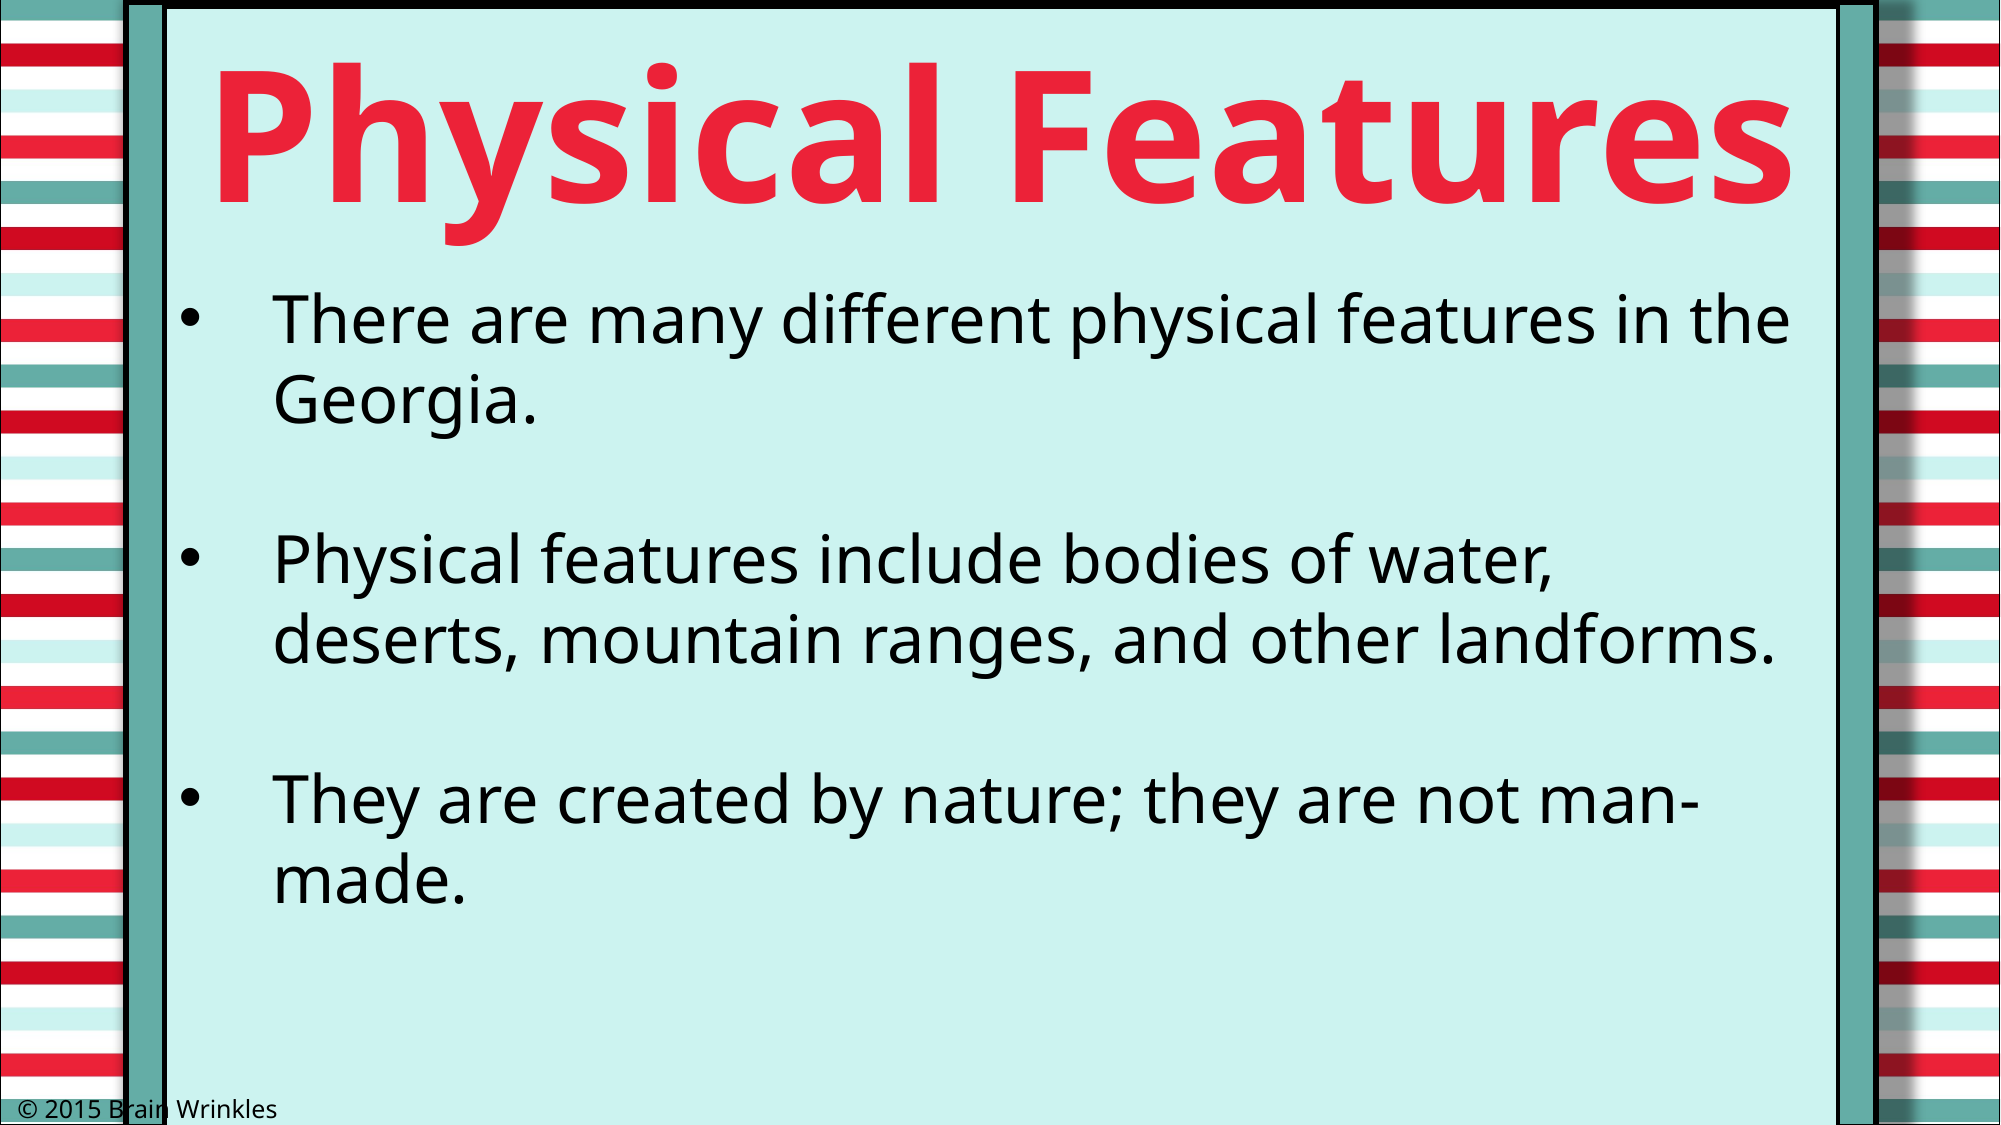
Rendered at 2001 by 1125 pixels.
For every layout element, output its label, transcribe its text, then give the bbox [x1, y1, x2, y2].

text_box [0, 0, 119, 1125]
text_box © 2015 Brain Wrinkles [2, 1086, 438, 1125]
text_box Physical Features [189, 11, 1814, 247]
text_box [163, 1064, 1839, 1125]
text_box There are many different physical features in the Georgia. Physical features include bodies of water, deserts, mountain ranges, and other landforms. They are created by nature; they are not man-made. [163, 269, 1839, 1064]
text_box [163, 6, 1839, 269]
text_box [125, 1, 1877, 1125]
text_box [1917, 0, 2000, 1125]
